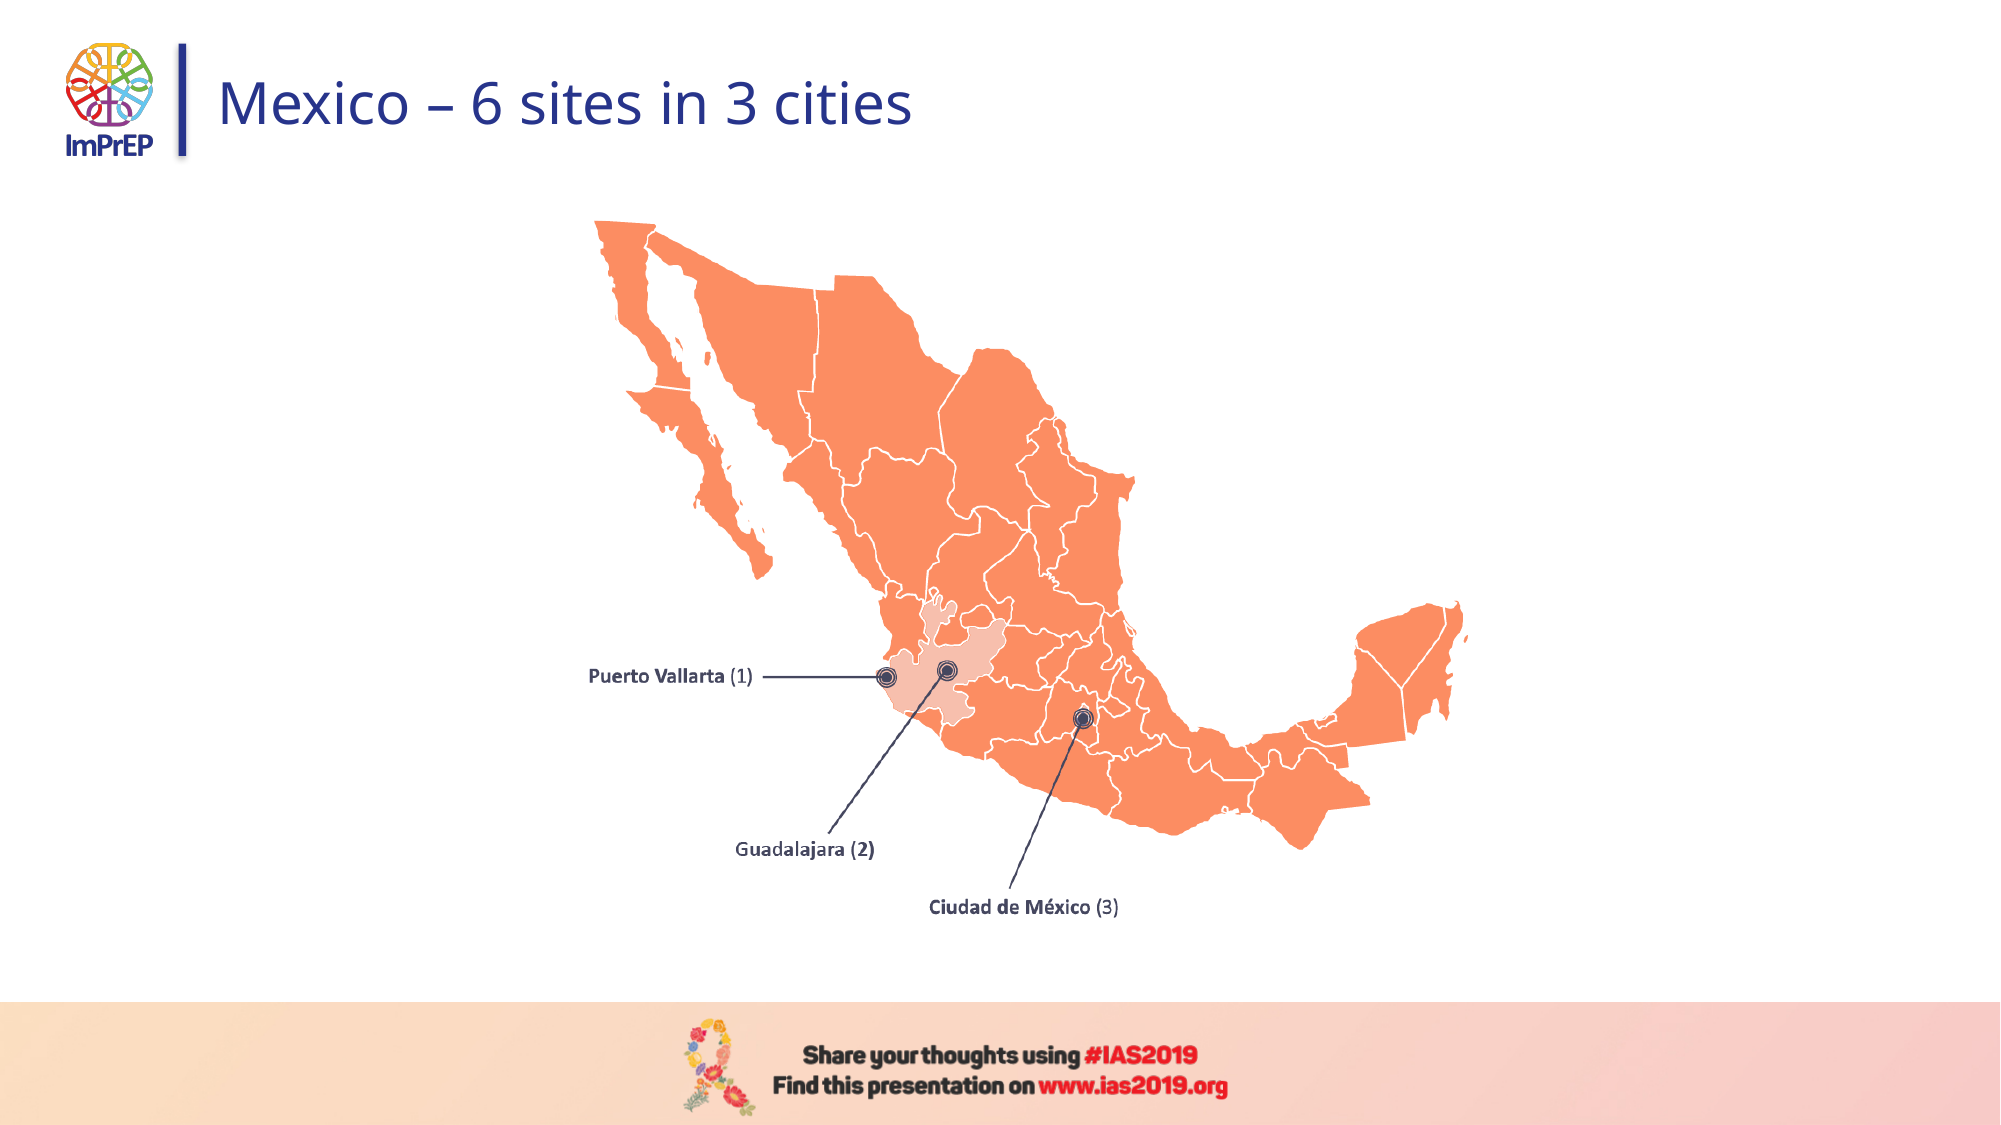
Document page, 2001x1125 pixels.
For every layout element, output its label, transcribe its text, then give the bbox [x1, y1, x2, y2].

picture [0, 106, 2001, 1125]
picture [66, 43, 153, 156]
title Mexico – 6 sites in 3 cities [202, 45, 1877, 158]
